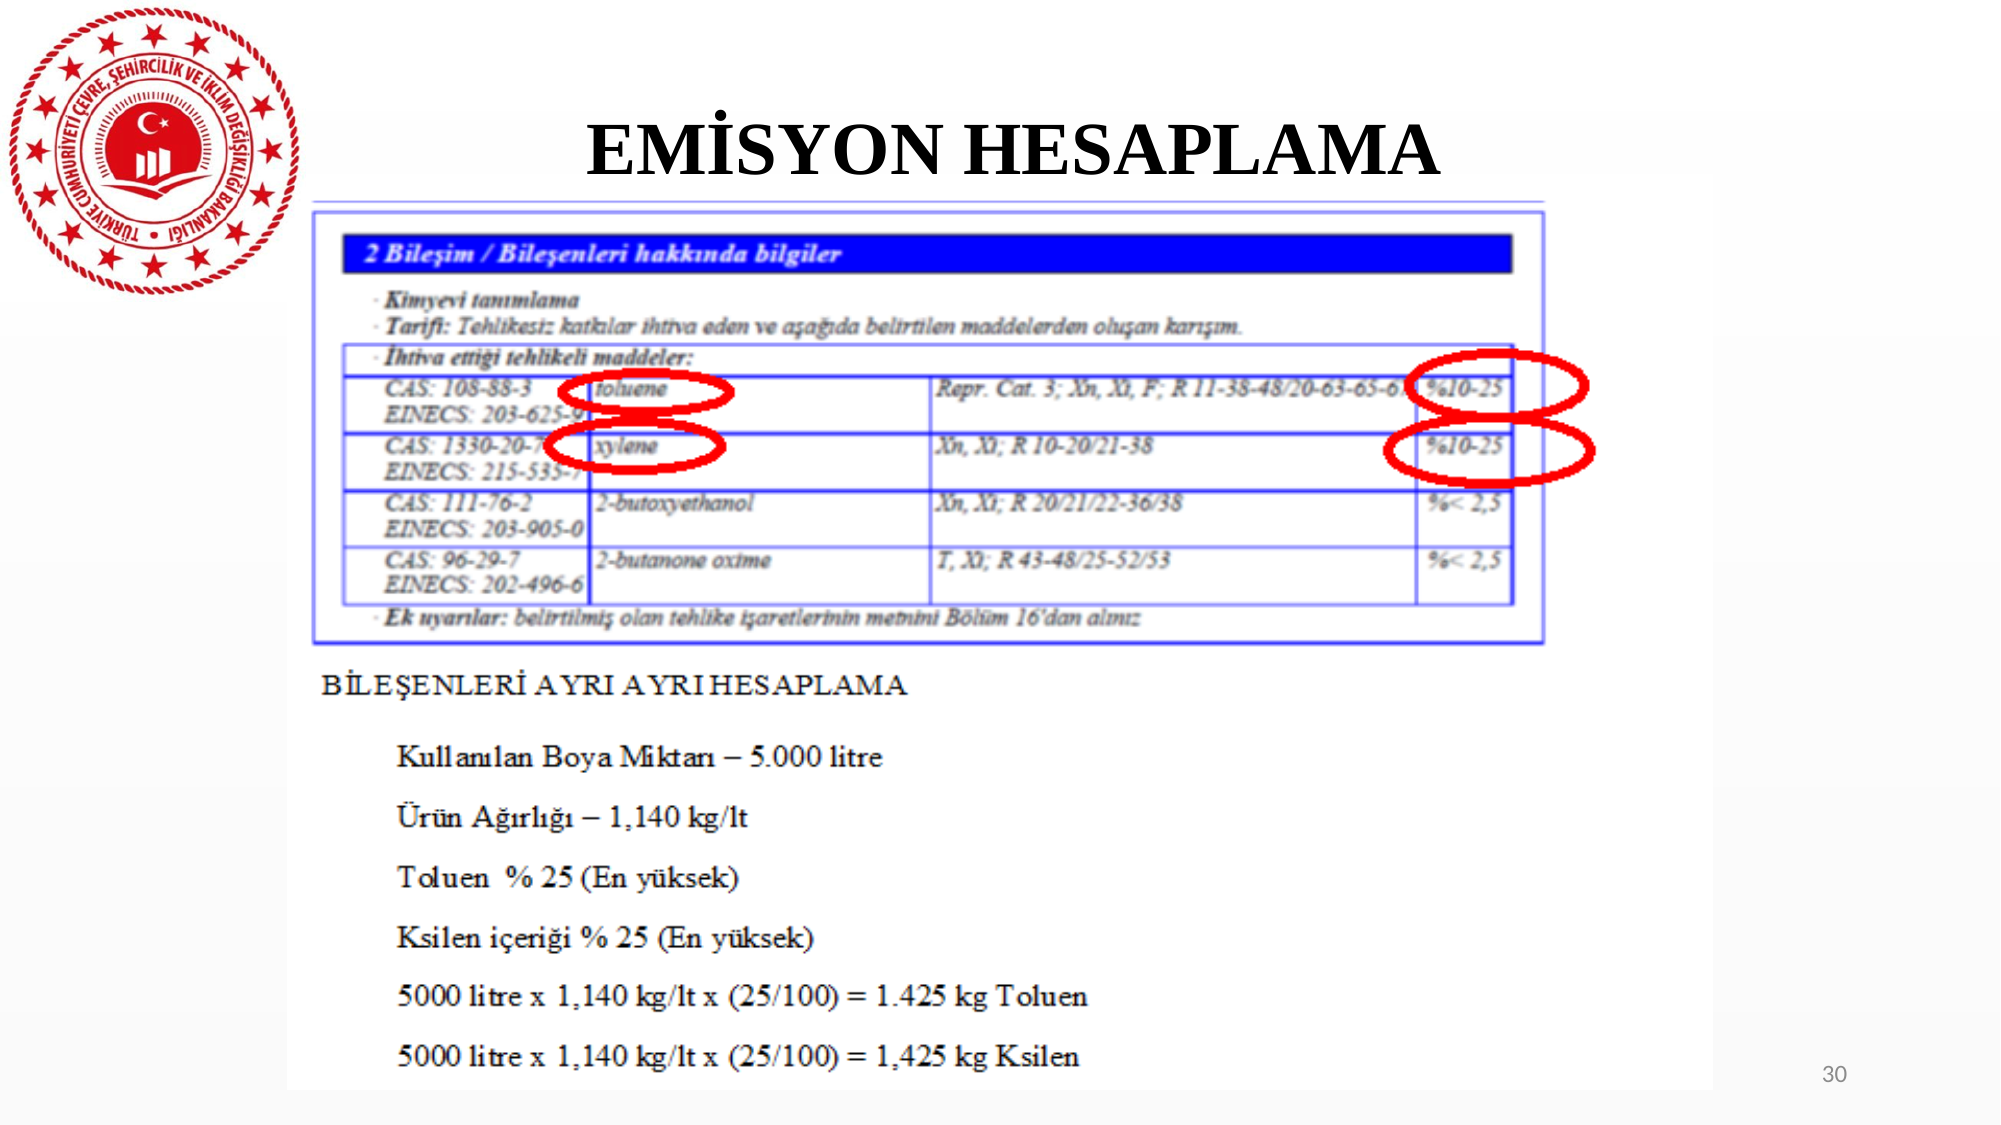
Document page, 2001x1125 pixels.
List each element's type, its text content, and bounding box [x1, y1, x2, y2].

slide_number 30 [1412, 1042, 1863, 1103]
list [287, 174, 1713, 1091]
picture [0, 0, 306, 302]
title EMİSYON HESAPLAMA [306, 42, 1877, 260]
